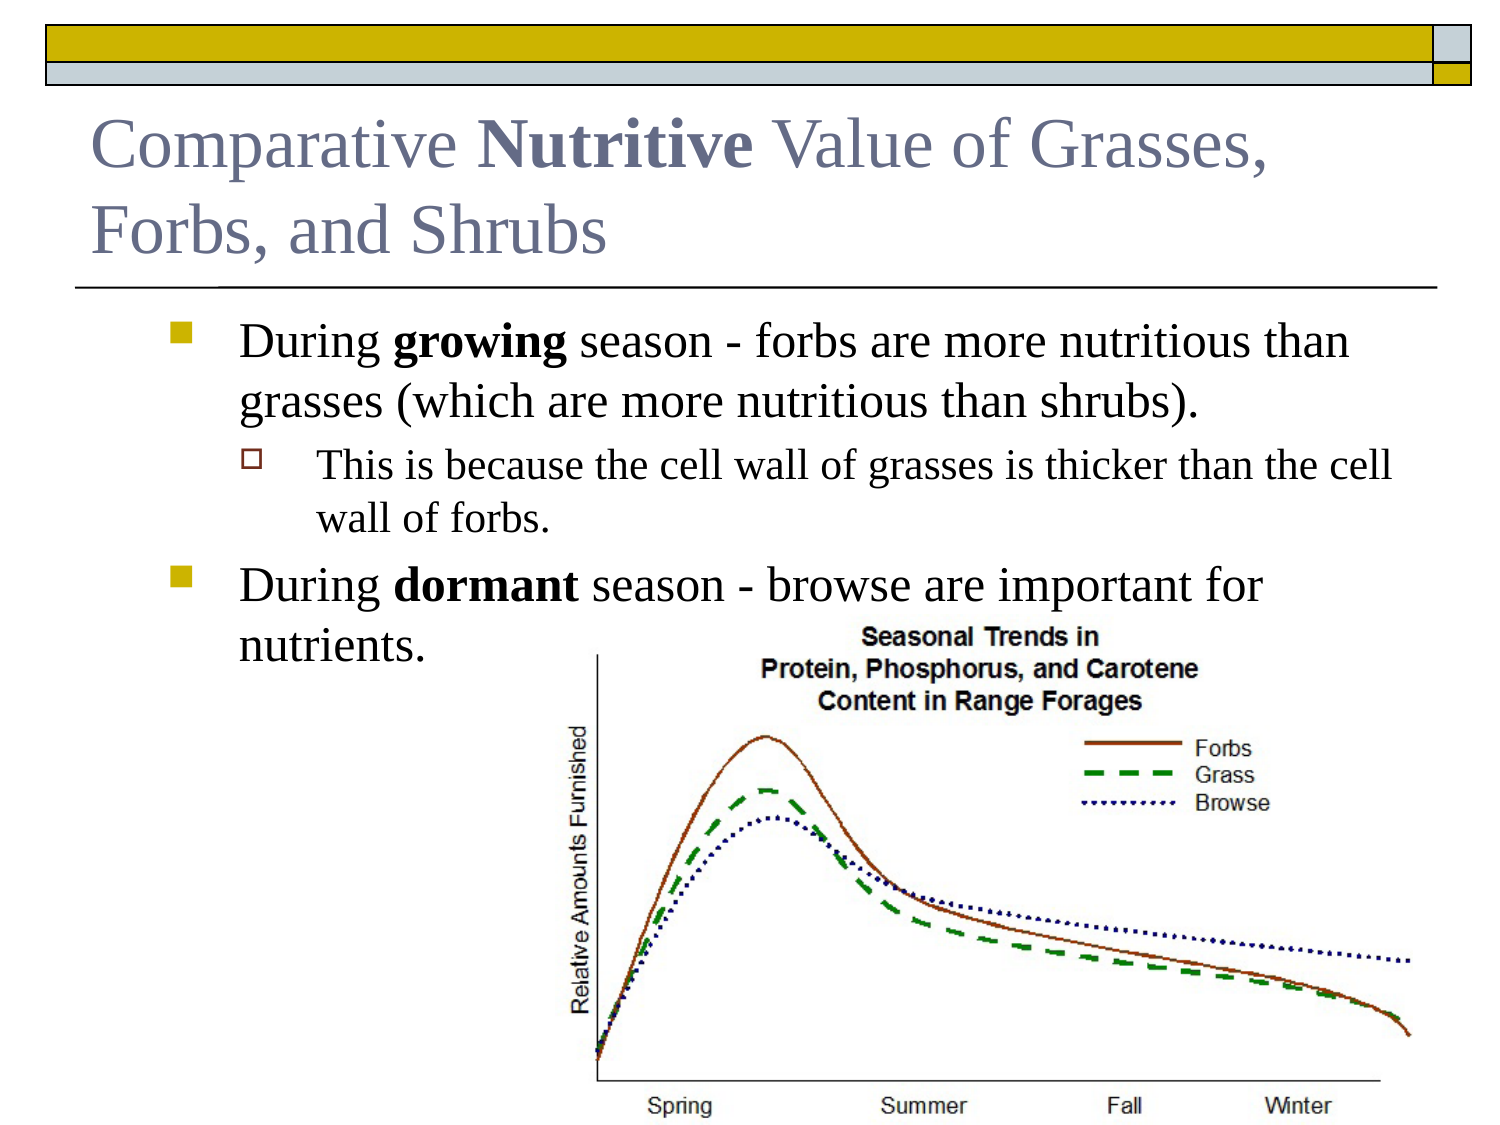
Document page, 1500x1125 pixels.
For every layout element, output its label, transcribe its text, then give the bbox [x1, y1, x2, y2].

title Comparative Nutritive Value of Grasses, Forbs, and Shrubs [74, 87, 1426, 276]
picture [555, 613, 1413, 1125]
list During growing season - forbs are more nutritious than grasses (which are more nutritious than shrubs). This is because the cell wall of grasses is thicker than the cell wall of forbs. During dormant season - browse are important for nutrients. [74, 299, 1426, 1006]
